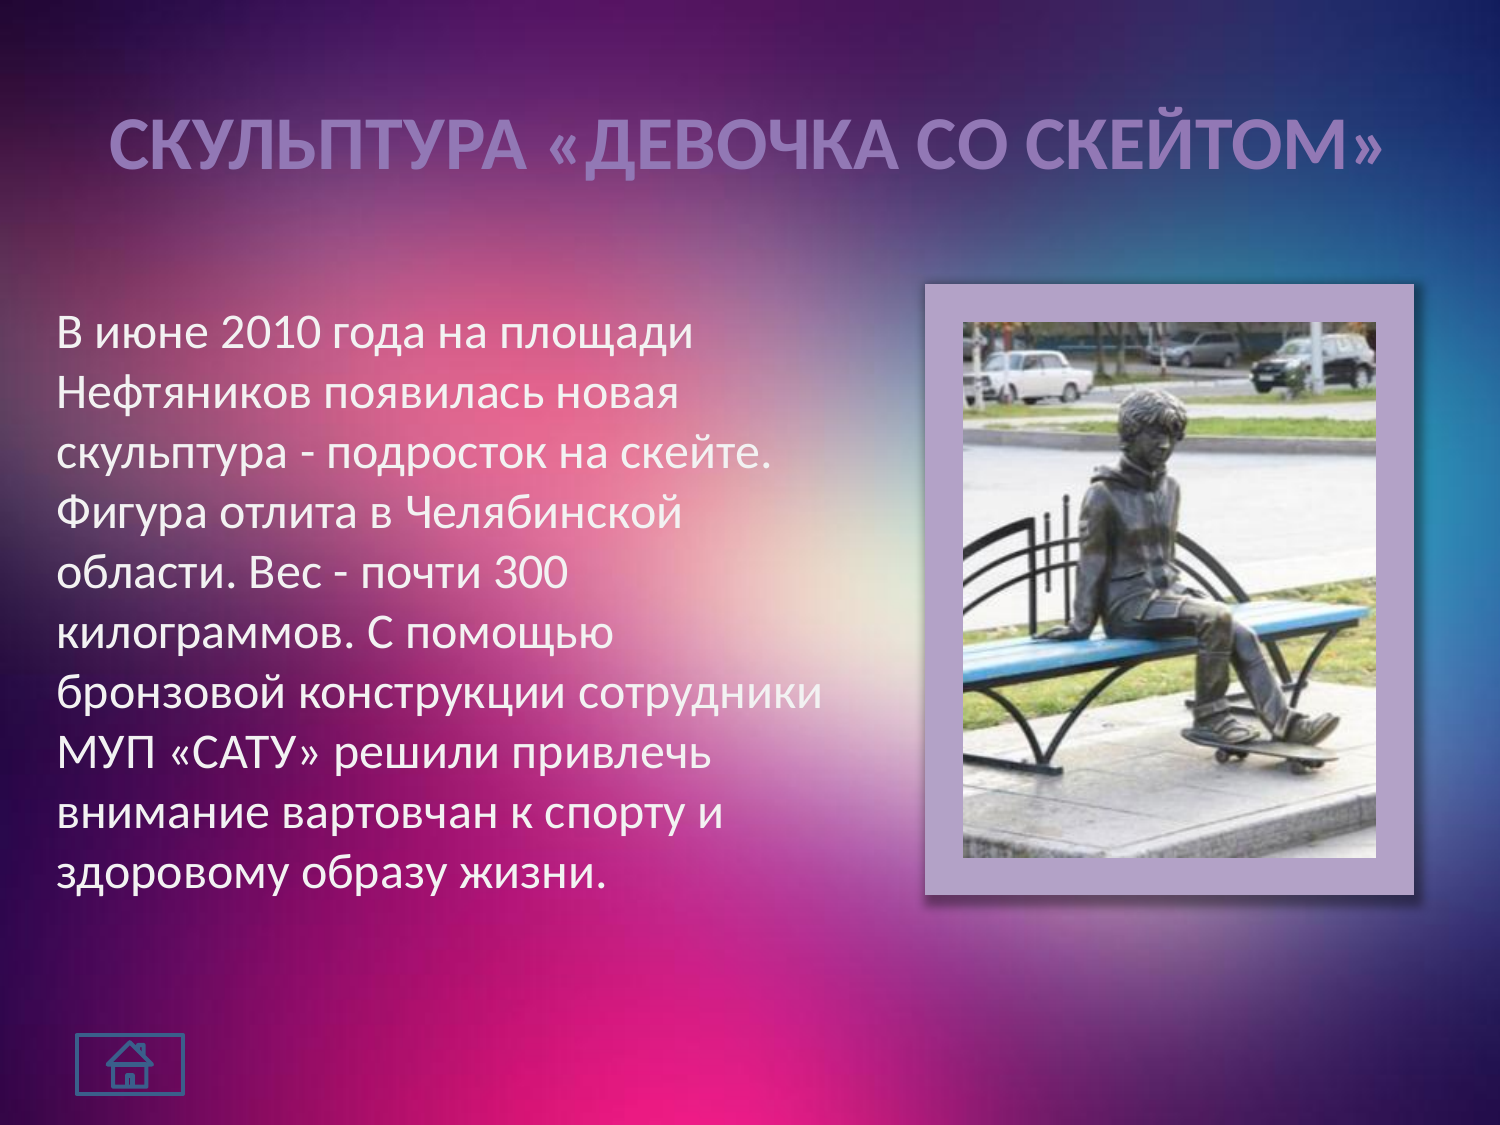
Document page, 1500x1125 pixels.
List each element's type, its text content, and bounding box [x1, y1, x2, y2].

text_box [75, 1033, 185, 1096]
list В июне 2010 года на площади Нефтяников появилась новая скульптура - подросток на скейте. Фигура отлита в Челябинской области. Вес - почти 300 килограммов. С помощью бронзовой конструкции сотрудники МУП «САТУ» решили привлечь внимание вартовчан к спорту и здоровому образу жизни. [41, 290, 869, 1005]
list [962, 321, 1377, 858]
picture [0, 0, 1500, 1125]
title СКУЛЬПТУРА «ДЕВОЧКА СО СКЕЙТОМ» [75, 45, 1425, 233]
